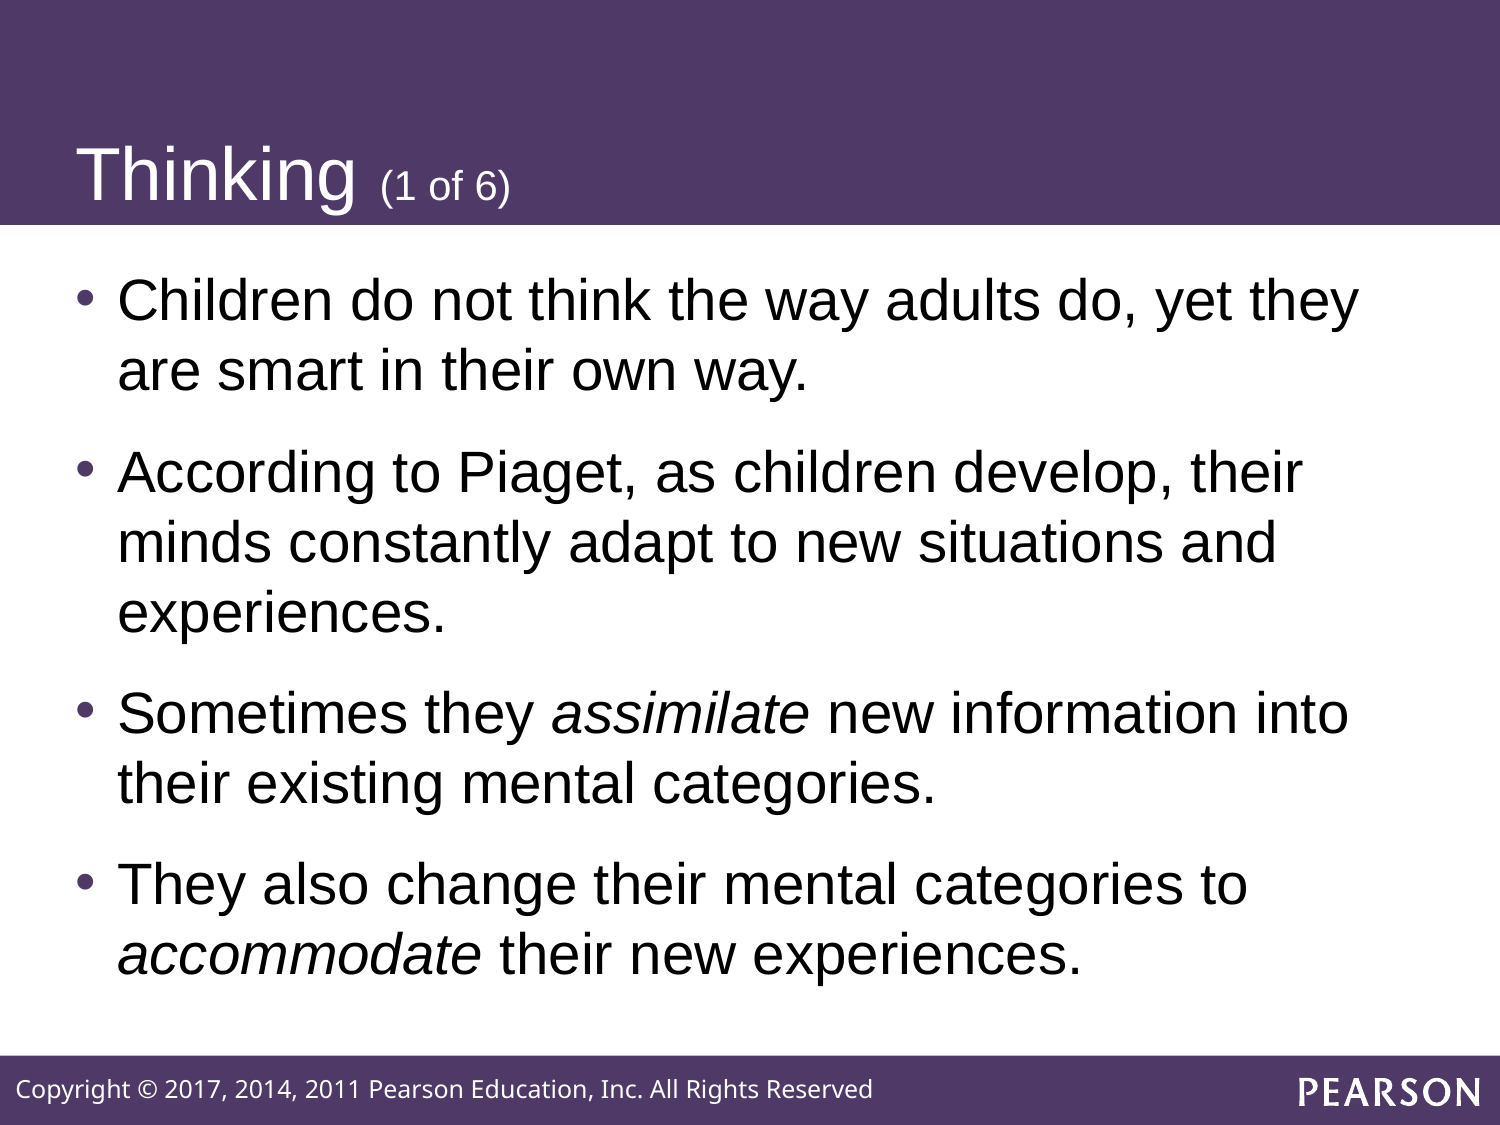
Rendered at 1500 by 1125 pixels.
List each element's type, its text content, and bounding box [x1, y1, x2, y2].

list Children do not think the way adults do, yet they are smart in their own way. According to Piaget, as children develop, their minds constantly adapt to new situations and experiences. Sometimes they assimilate new information into their existing mental categories. They also change their mental categories to accommodate their new experiences. [75, 262, 1425, 1005]
title Thinking (1 of 6) [75, 35, 1425, 216]
